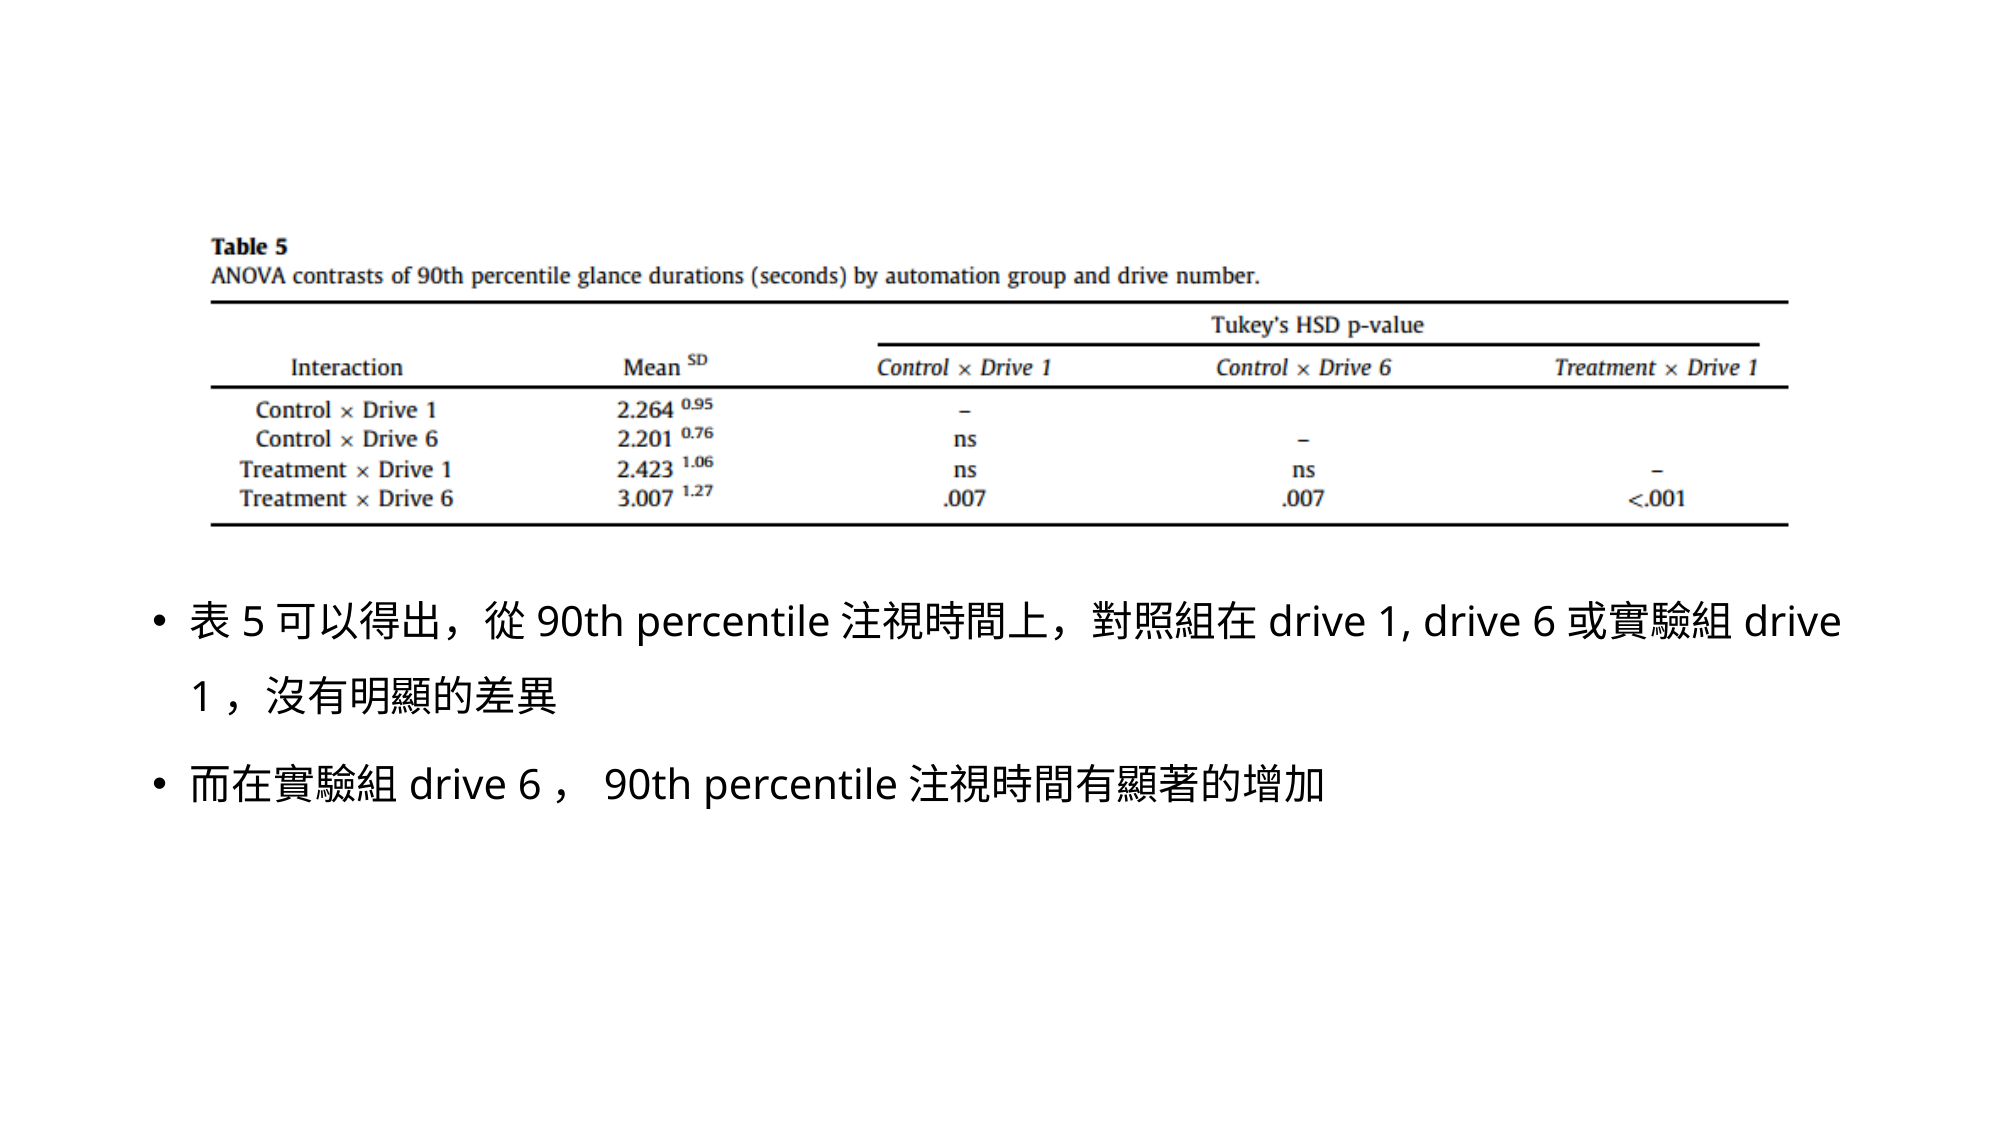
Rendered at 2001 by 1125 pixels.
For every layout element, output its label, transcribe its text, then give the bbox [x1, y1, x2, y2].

picture [201, 226, 1799, 532]
list 表5可以得出，從90th percentile注視時間上，對照組在drive 1, drive 6或實驗組drive 1，沒有明顯的差異 而在實驗組drive 6，90th percentile注視時間有顯著的增加 [137, 562, 1863, 1014]
